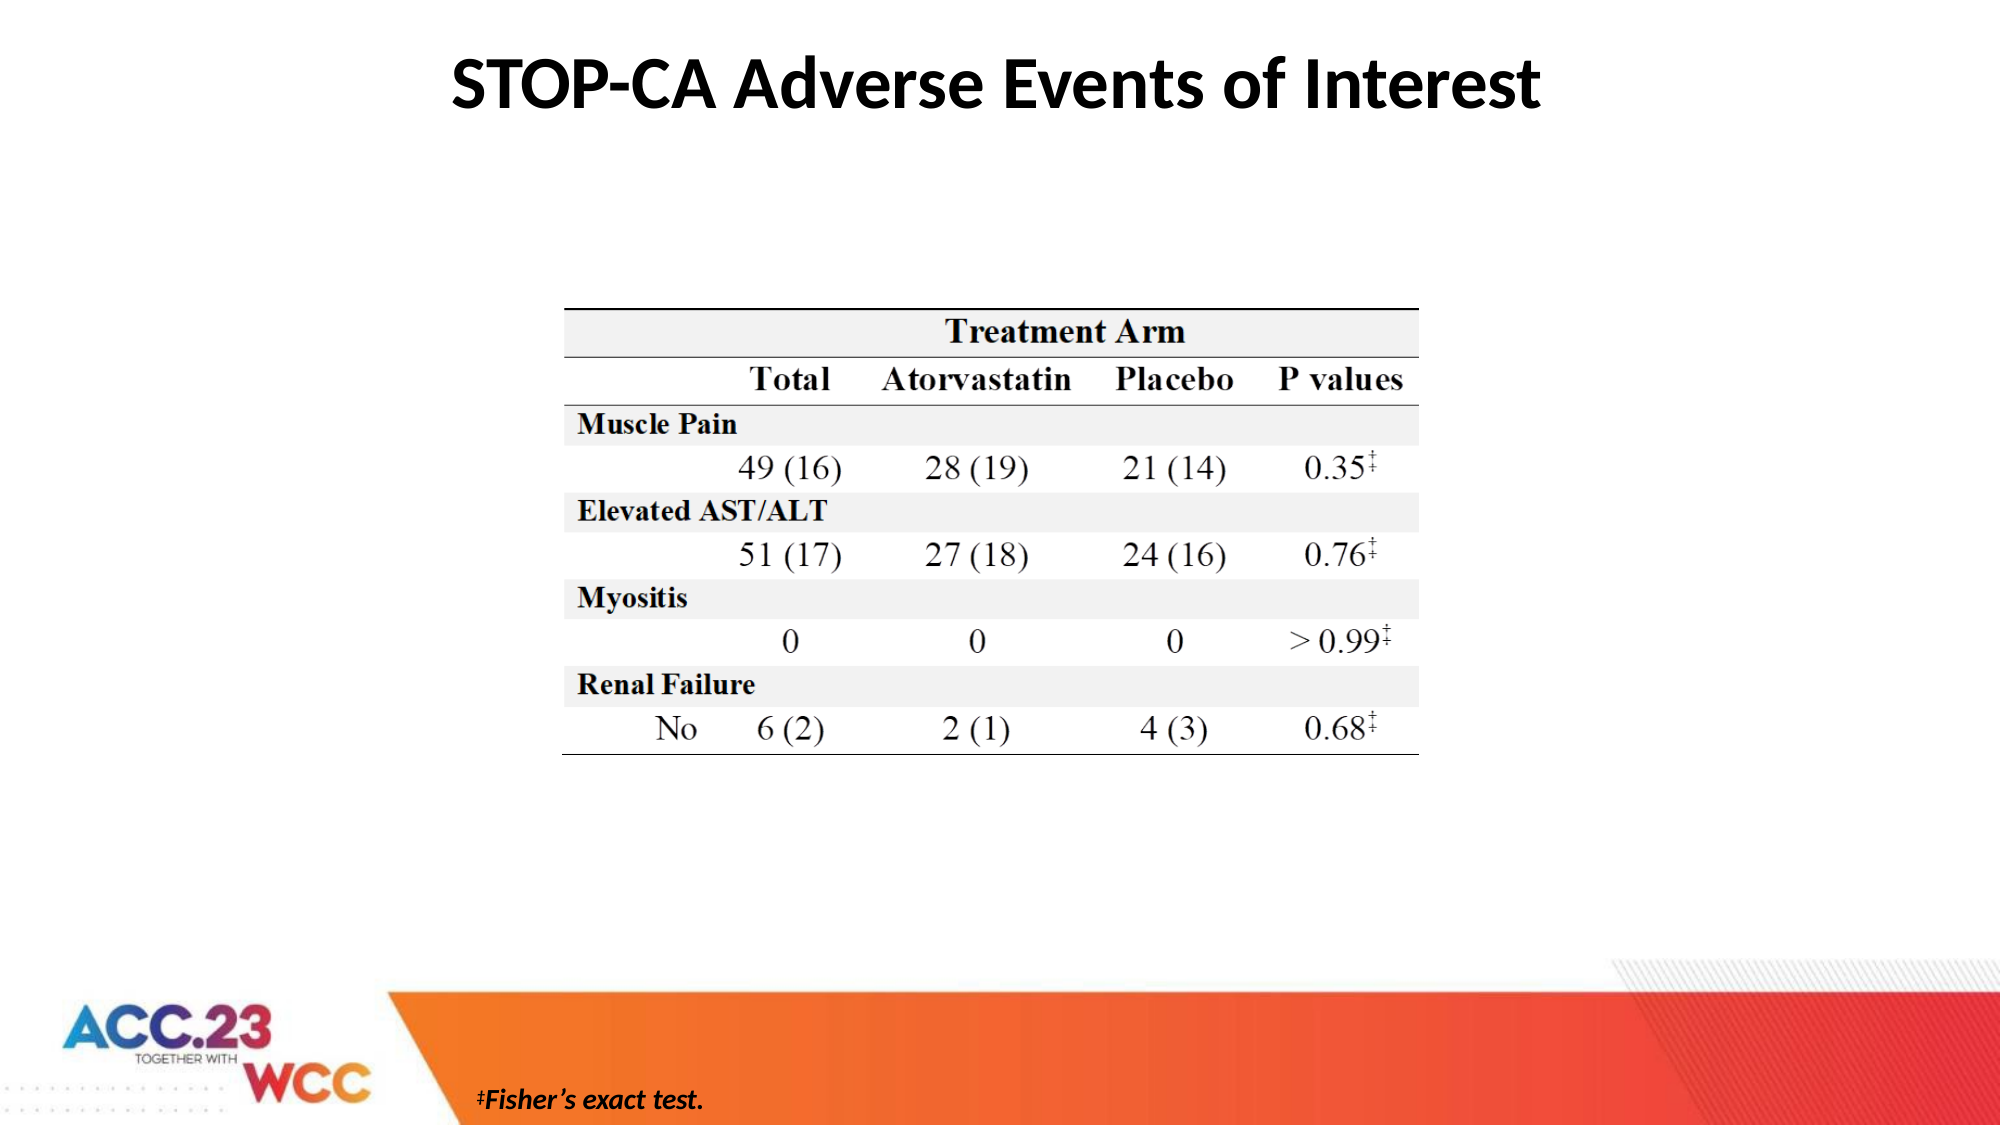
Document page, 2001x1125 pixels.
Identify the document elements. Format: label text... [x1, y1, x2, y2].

text_box ‡Fisher’s exact test. [470, 1078, 714, 1116]
picture [0, 958, 2000, 1125]
picture [562, 308, 1419, 756]
title STOP-CA Adverse Events of Interest [449, 31, 1551, 222]
